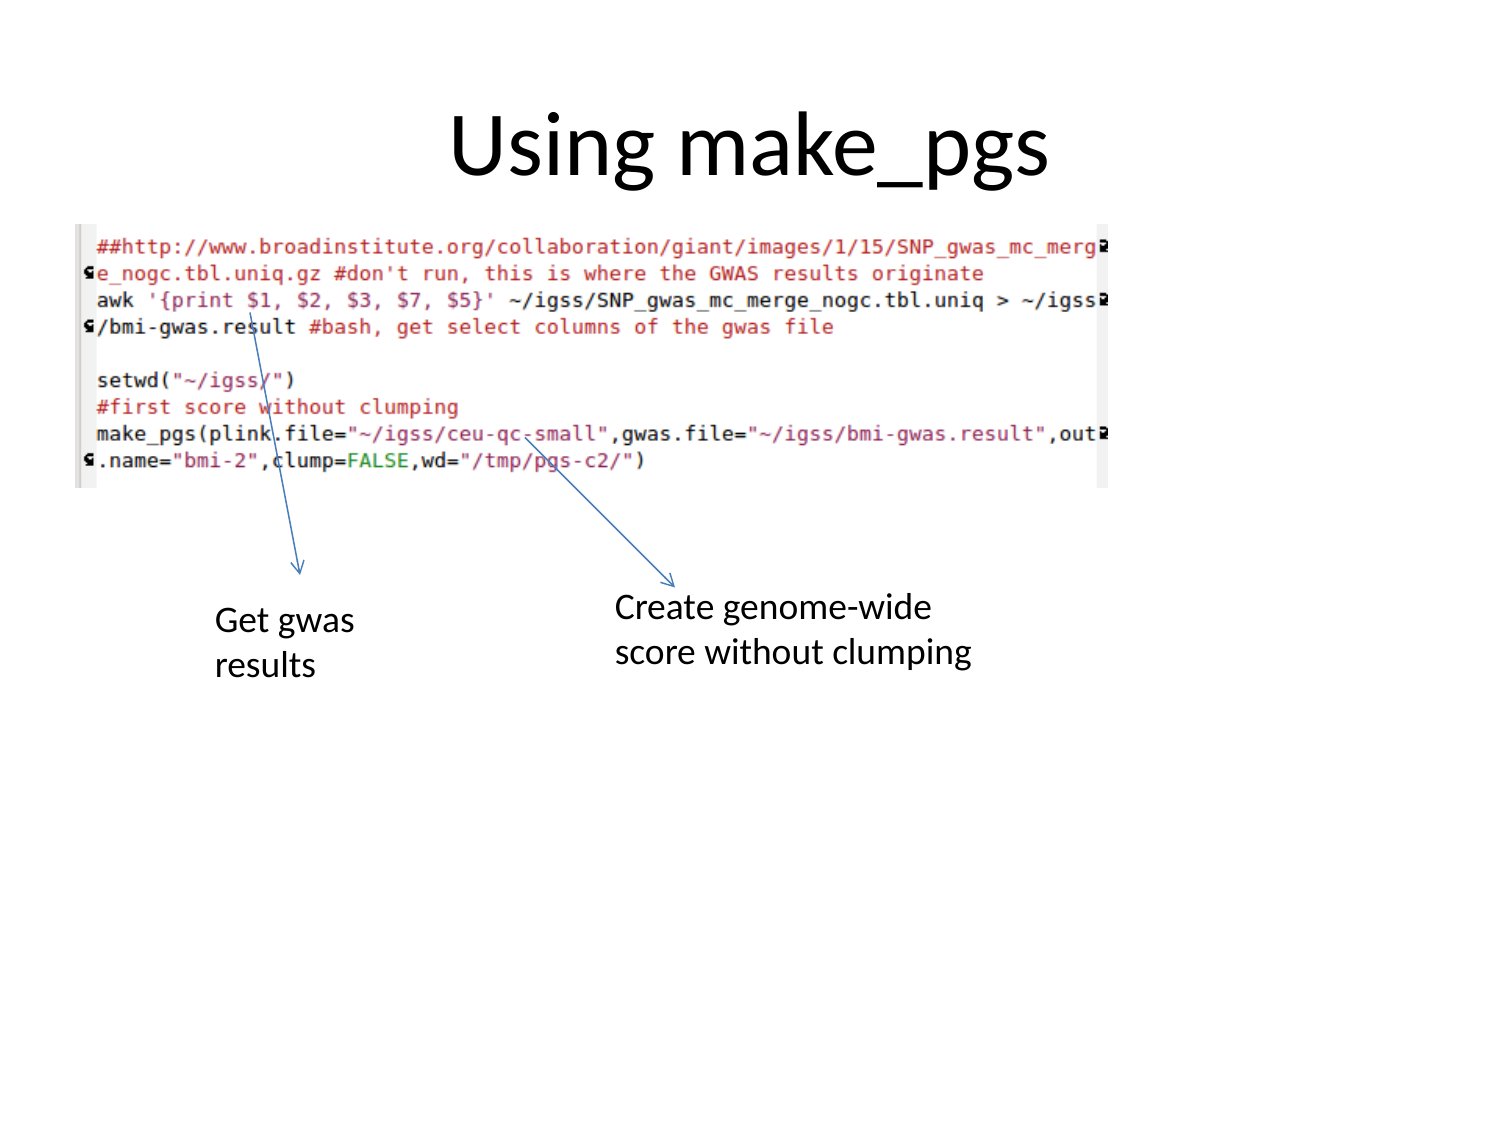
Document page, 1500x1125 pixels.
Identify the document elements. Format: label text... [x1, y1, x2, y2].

title Using make_pgs [75, 45, 1425, 233]
picture [74, 224, 1109, 488]
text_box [249, 312, 301, 576]
text_box Create genome-wide score without clumping [600, 574, 1025, 680]
text_box Get gwas results [200, 587, 450, 693]
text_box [524, 437, 676, 588]
